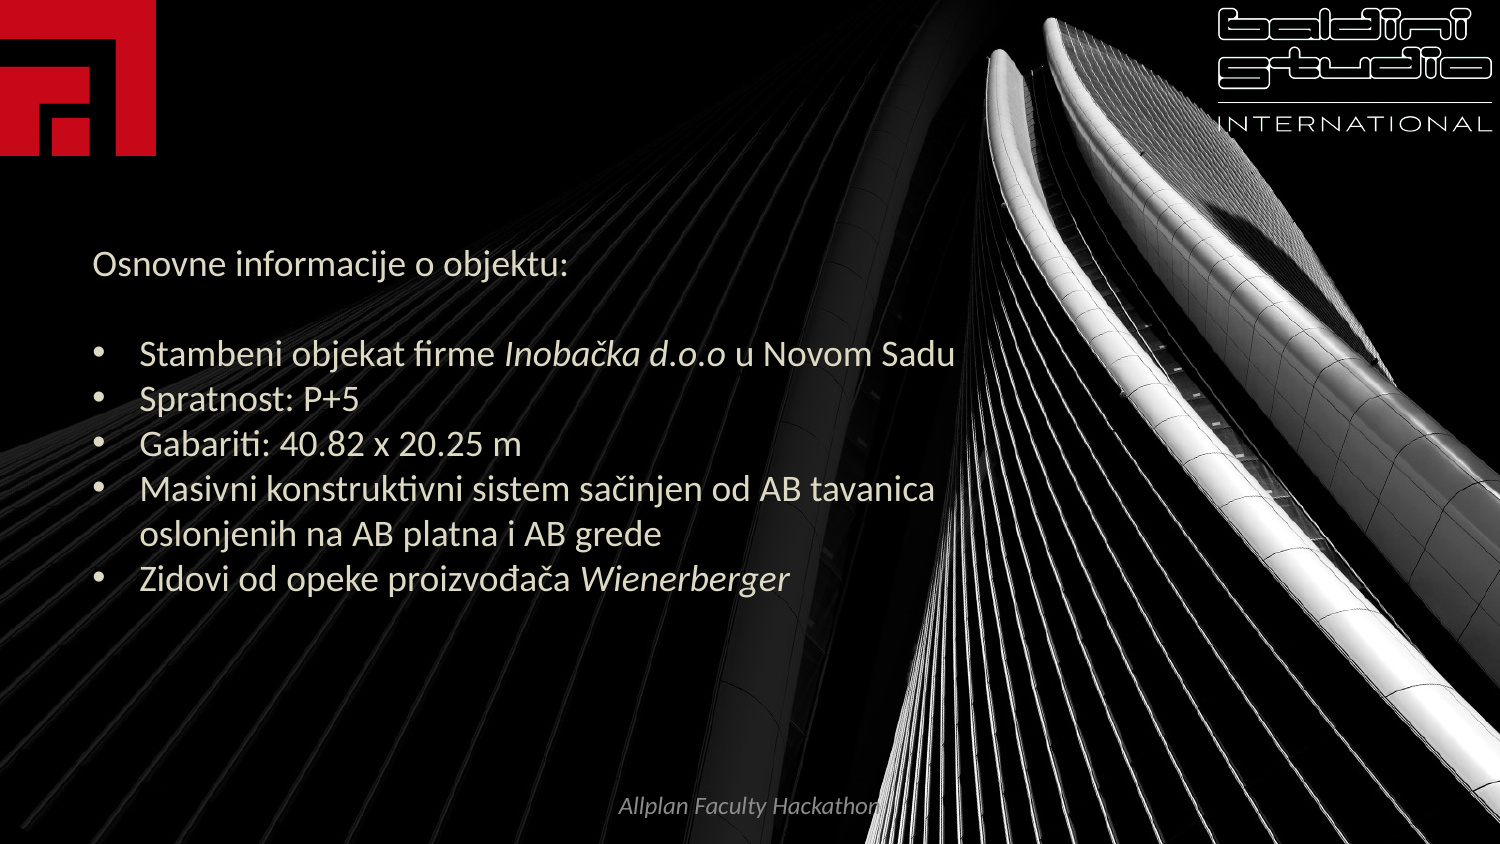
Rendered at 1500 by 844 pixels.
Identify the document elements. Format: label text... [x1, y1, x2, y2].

text_box Osnovne informacije o objektu: Stambeni objekat firme Inobačka d.o.o u Novom Sadu Spratnost: P+5 Gabariti: 40.82 x 20.25 m Masivni konstruktivni sistem sačinjen od AB tavanica oslonjenih na AB platna i AB grede Zidovi od opeke proizvođača Wienerberger [77, 231, 1107, 787]
footer Allplan Faculty Hackathon [512, 787, 988, 827]
picture [0, 0, 1500, 844]
